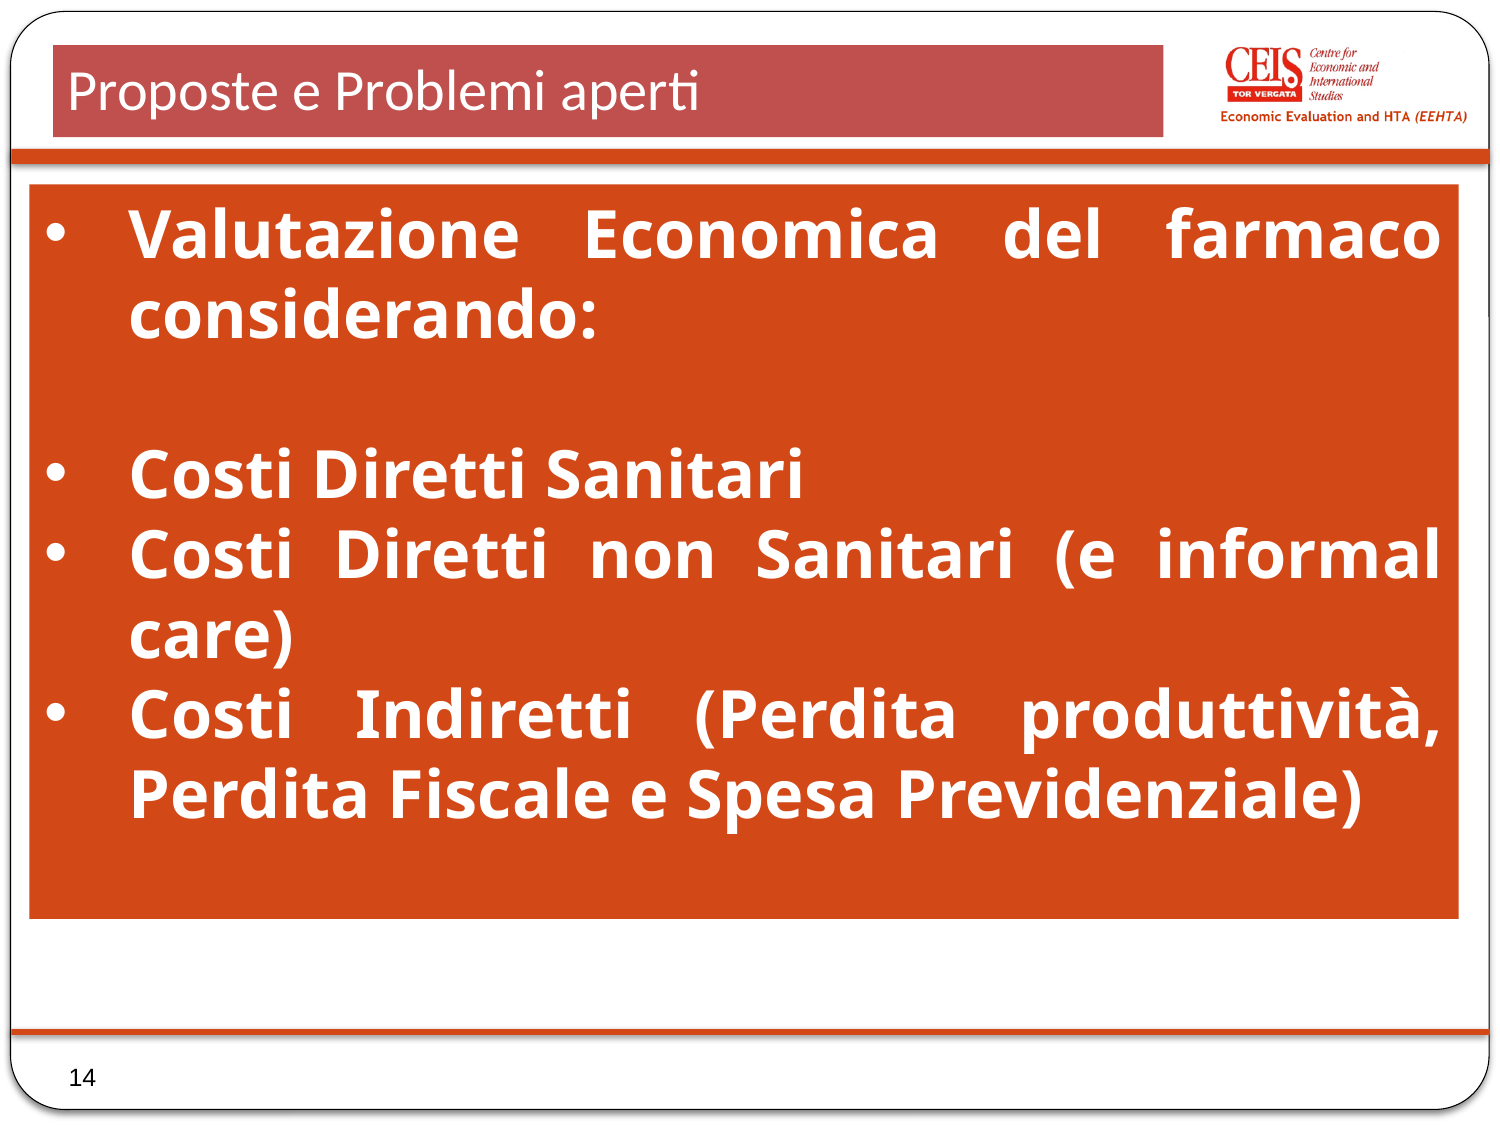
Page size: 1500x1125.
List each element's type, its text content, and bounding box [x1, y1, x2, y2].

picture [1219, 43, 1471, 126]
slide_number 14 [53, 1046, 113, 1106]
text_box Valutazione Economica del farmaco considerando: Costi Diretti Sanitari Costi Diretti non Sanitari (e informal care) Costi Indiretti (Perdita produttività, Perdita Fiscale e Spesa Previdenziale) [29, 184, 1459, 919]
title Proposte e Problemi aperti [53, 45, 1164, 138]
